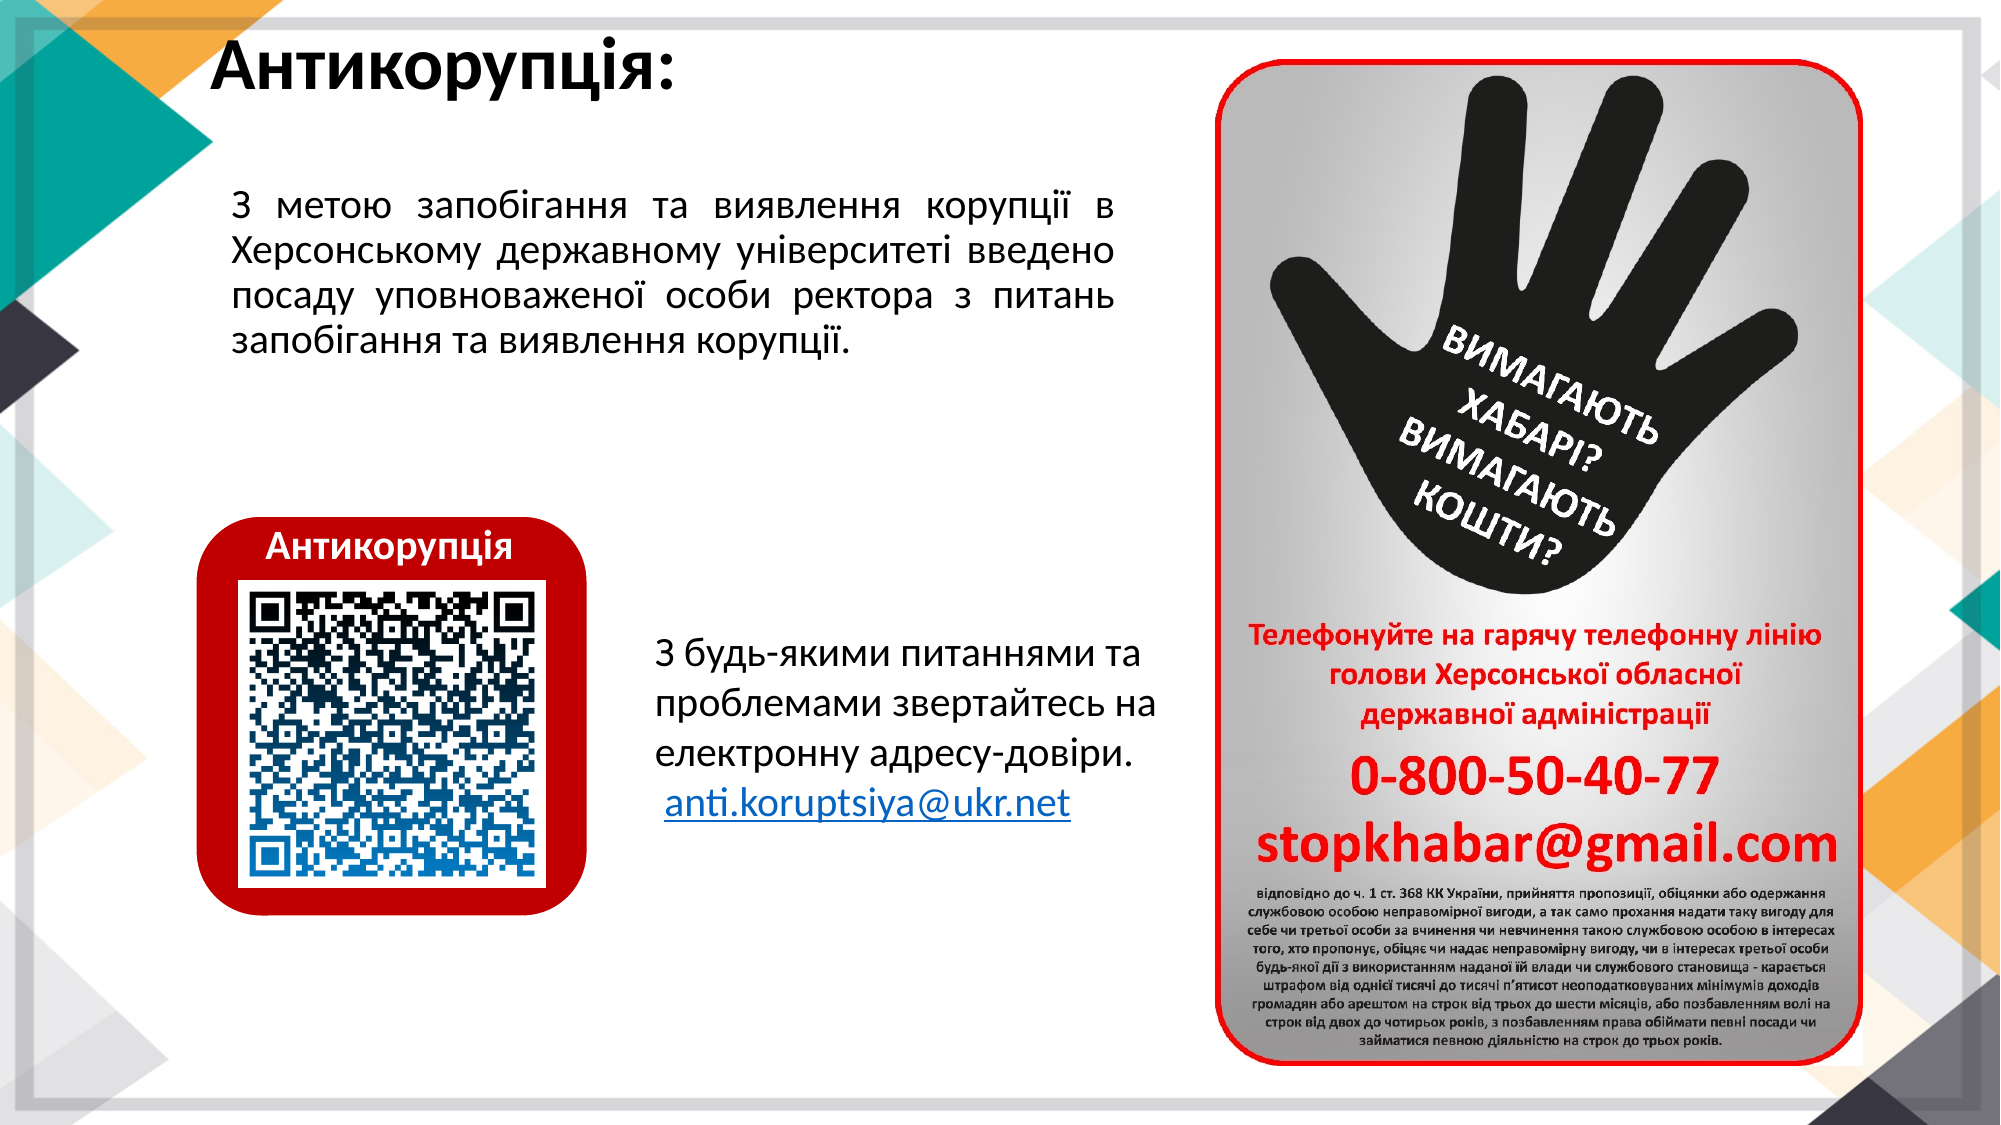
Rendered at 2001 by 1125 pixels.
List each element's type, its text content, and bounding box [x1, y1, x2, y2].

text_box З будь-якими питаннями та проблемами звертайтесь на електронну адресу-довіри. anti.koruptsiya@ukr.net [640, 617, 1197, 833]
picture [0, 0, 2000, 1125]
list З метою запобігання та виявлення корупції в Херсонському державному університеті введено посаду уповноваженої особи ректора з питань запобігання та виявлення корупції. [216, 174, 1131, 424]
title Антикорупція: [195, 0, 1969, 140]
text_box Антикорупція [250, 510, 533, 576]
text_box [193, 514, 590, 919]
